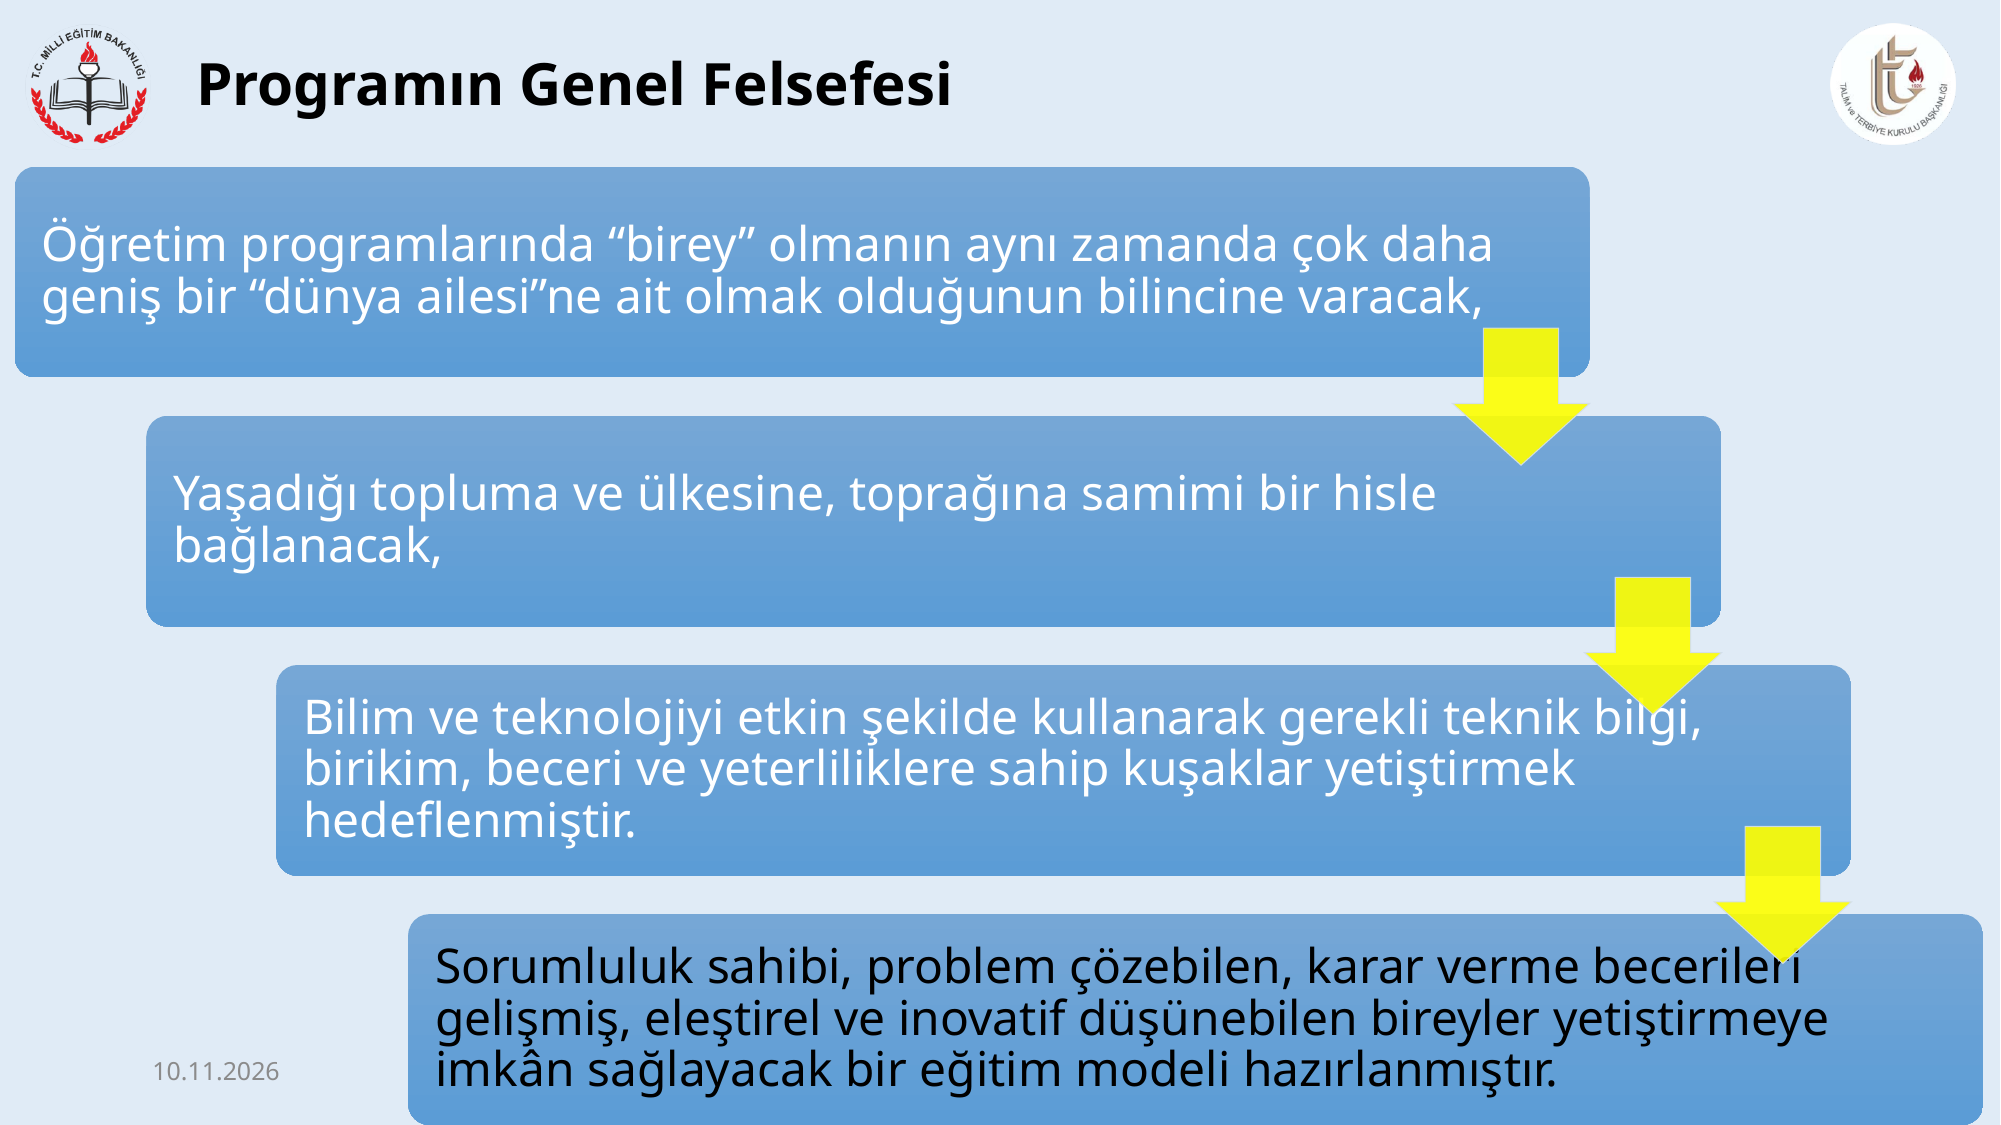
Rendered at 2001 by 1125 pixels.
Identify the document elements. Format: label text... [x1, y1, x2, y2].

picture [1863, 23, 1956, 145]
title Programın Genel Felsefesi [181, 23, 1863, 150]
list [14, 166, 1984, 1125]
picture [25, 24, 151, 150]
